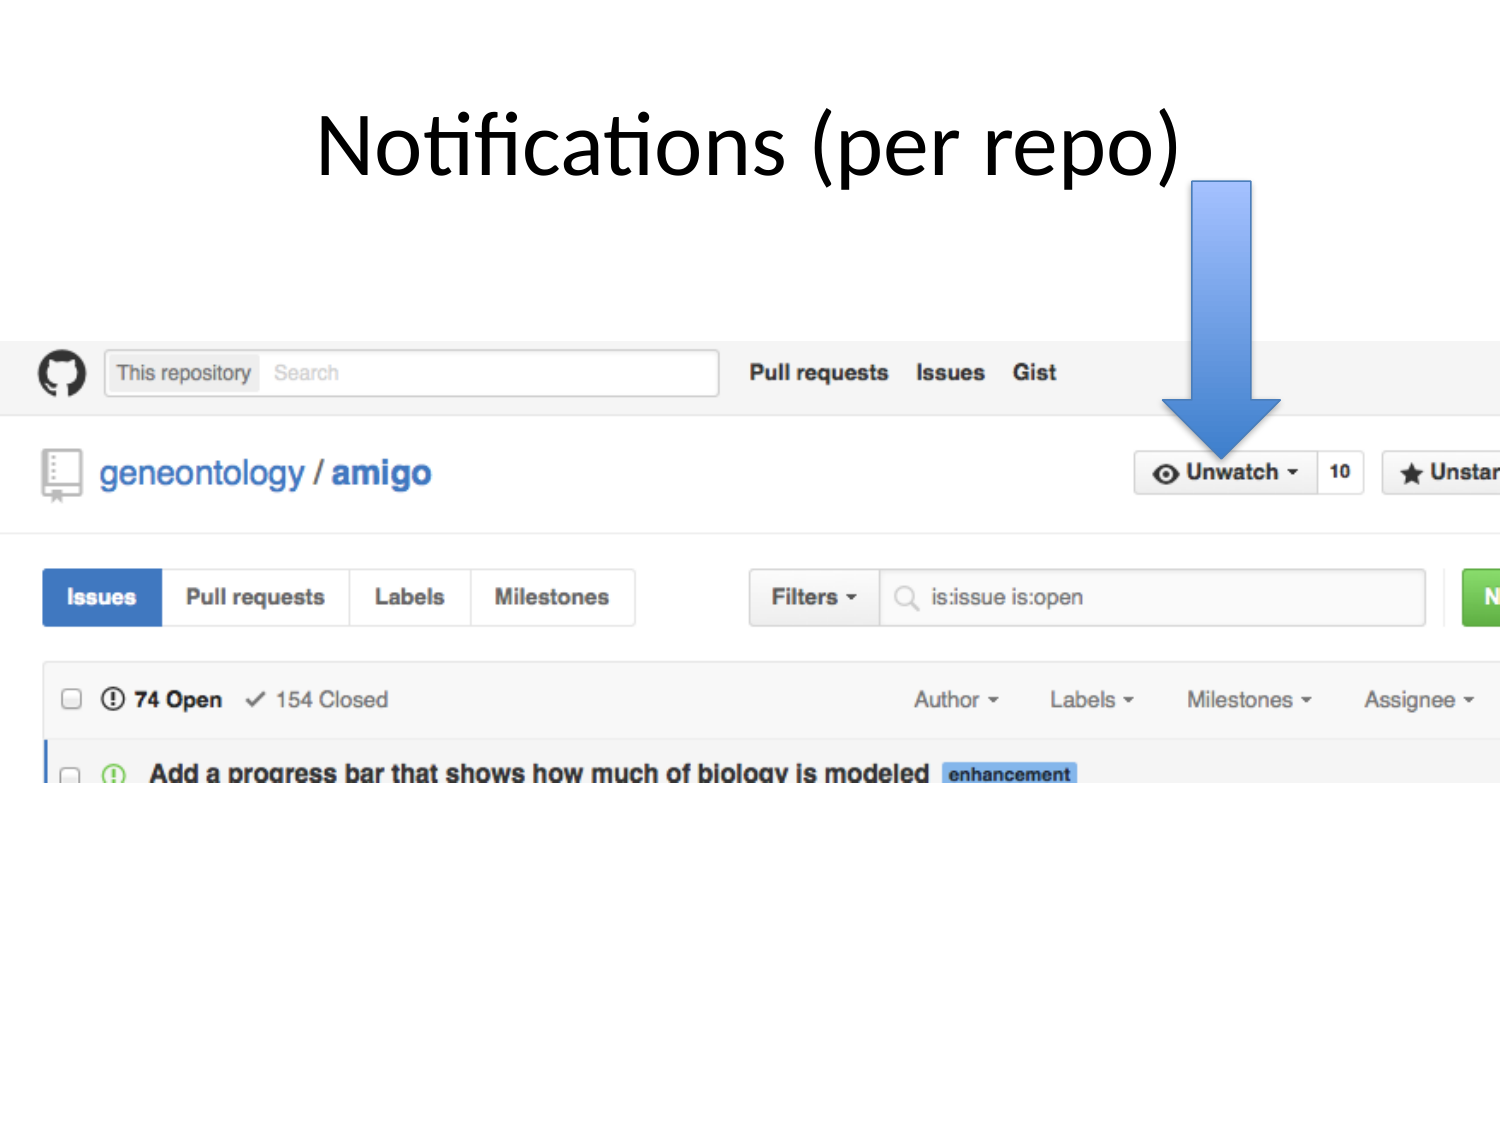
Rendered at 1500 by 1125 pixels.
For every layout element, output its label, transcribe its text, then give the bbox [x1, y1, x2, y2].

text_box [1191, 233, 1252, 340]
title Notifications (per repo) [75, 45, 1425, 233]
picture [0, 341, 1500, 784]
